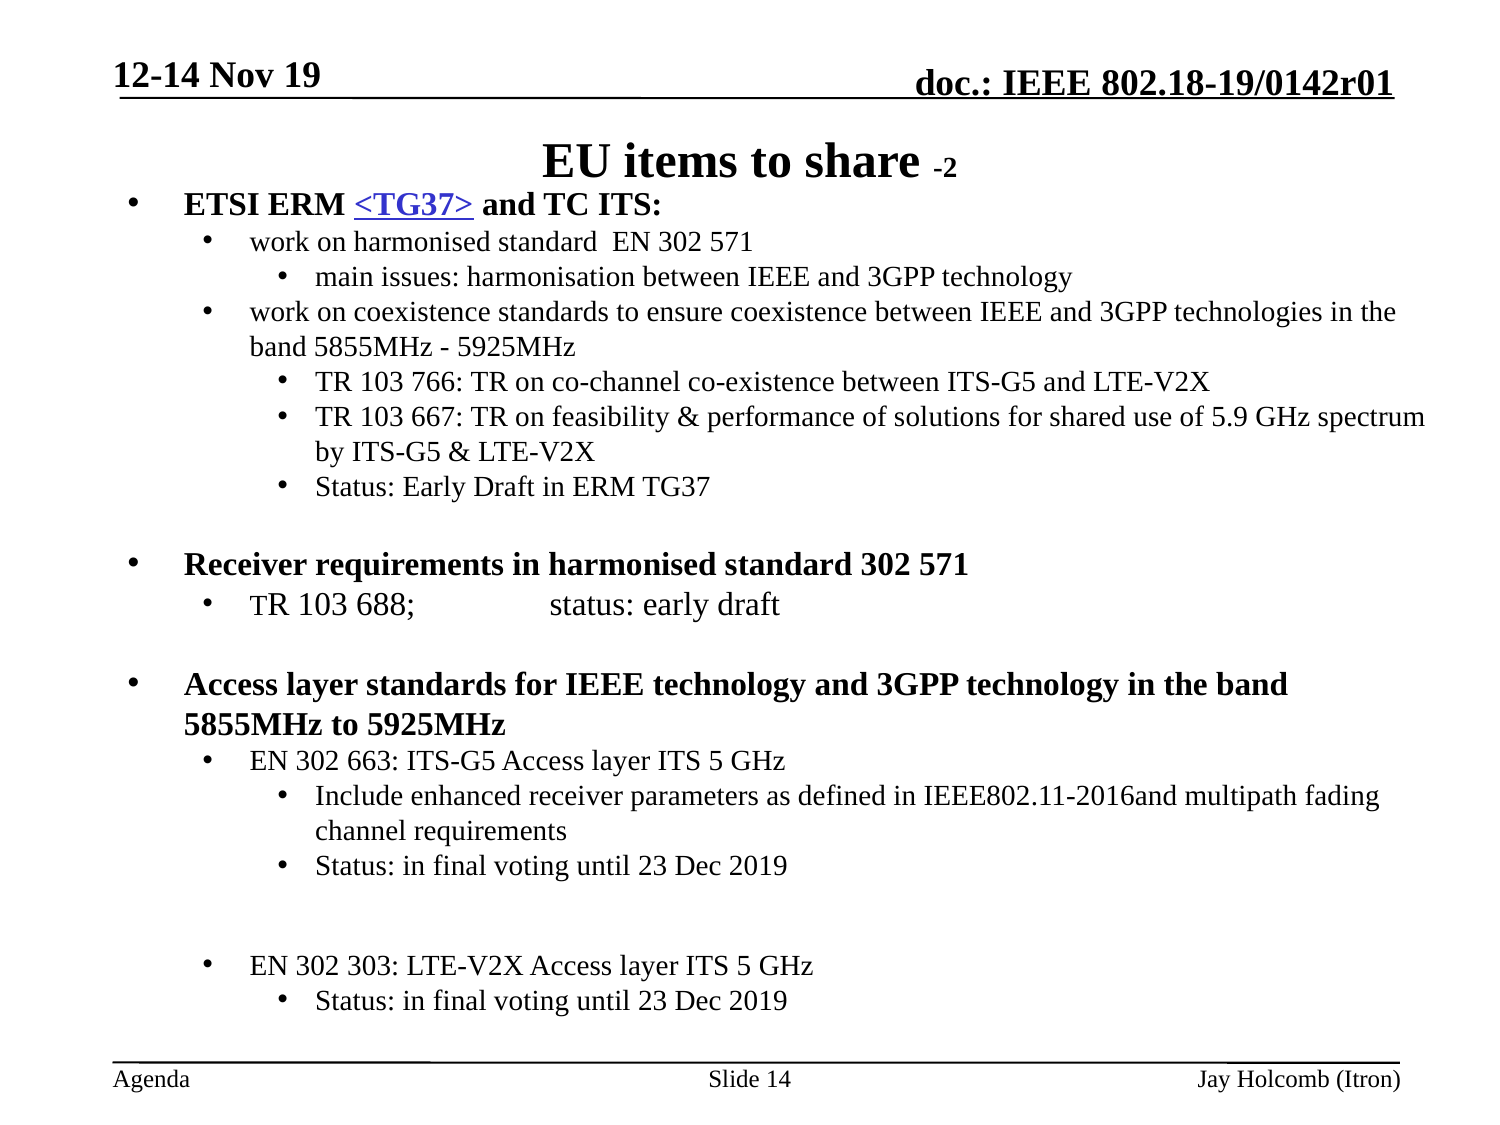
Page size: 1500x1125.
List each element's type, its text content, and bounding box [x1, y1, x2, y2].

list ETSI ERM <TG37> and TC ITS: work on harmonised standard EN 302 571 main issues: harmonisation between IEEE and 3GPP technology work on coexistence standards to ensure coexistence between IEEE and 3GPP technologies in the band 5855MHz - 5925MHz TR 103 766: TR on co-channel co-existence between ITS-G5 and LTE-V2X TR 103 667: TR on feasibility & performance of solutions for shared use of 5.9 GHz spectrum by ITS-G5 & LTE-V2X Status: Early Draft in ERM TG37 Receiver requirements in harmonised standard 302 571 TR 103 688; status: early draft Access layer standards for IEEE technology and 3GPP technology in the band 5855MHz to 5925MHz EN 302 663: ITS-G5 Access layer ITS 5 GHz Include enhanced receiver parameters as defined in IEEE802.11-2016and multipath fading channel requirements Status: in final voting until 23 Dec 2019 EN 302 303: LTE-V2X Access layer ITS 5 GHz Status: in final voting until 23 Dec 2019 [112, 174, 1451, 1063]
slide_number Slide 14 [699, 1061, 800, 1123]
title EU items to share -2 [112, 100, 1388, 174]
footer Jay Holcomb (Itron) [878, 1061, 1402, 1093]
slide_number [112, 49, 488, 95]
